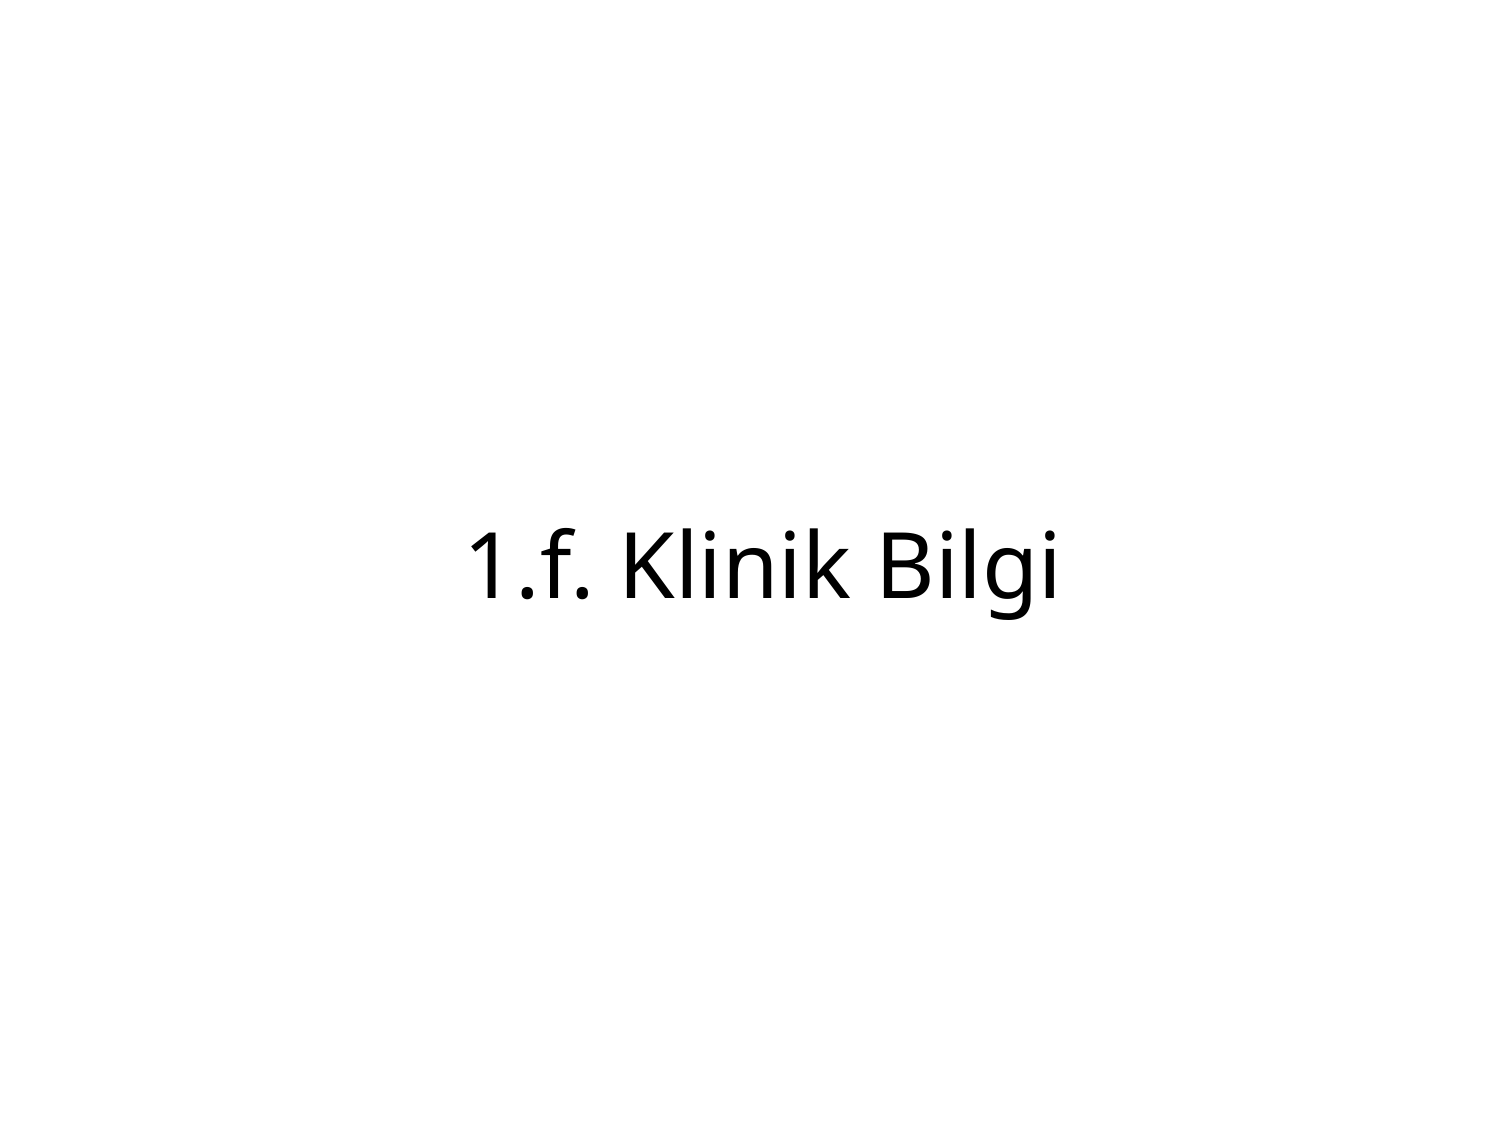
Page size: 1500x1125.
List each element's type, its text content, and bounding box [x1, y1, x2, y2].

title 1.f. Klinik Bilgi [88, 468, 1439, 656]
